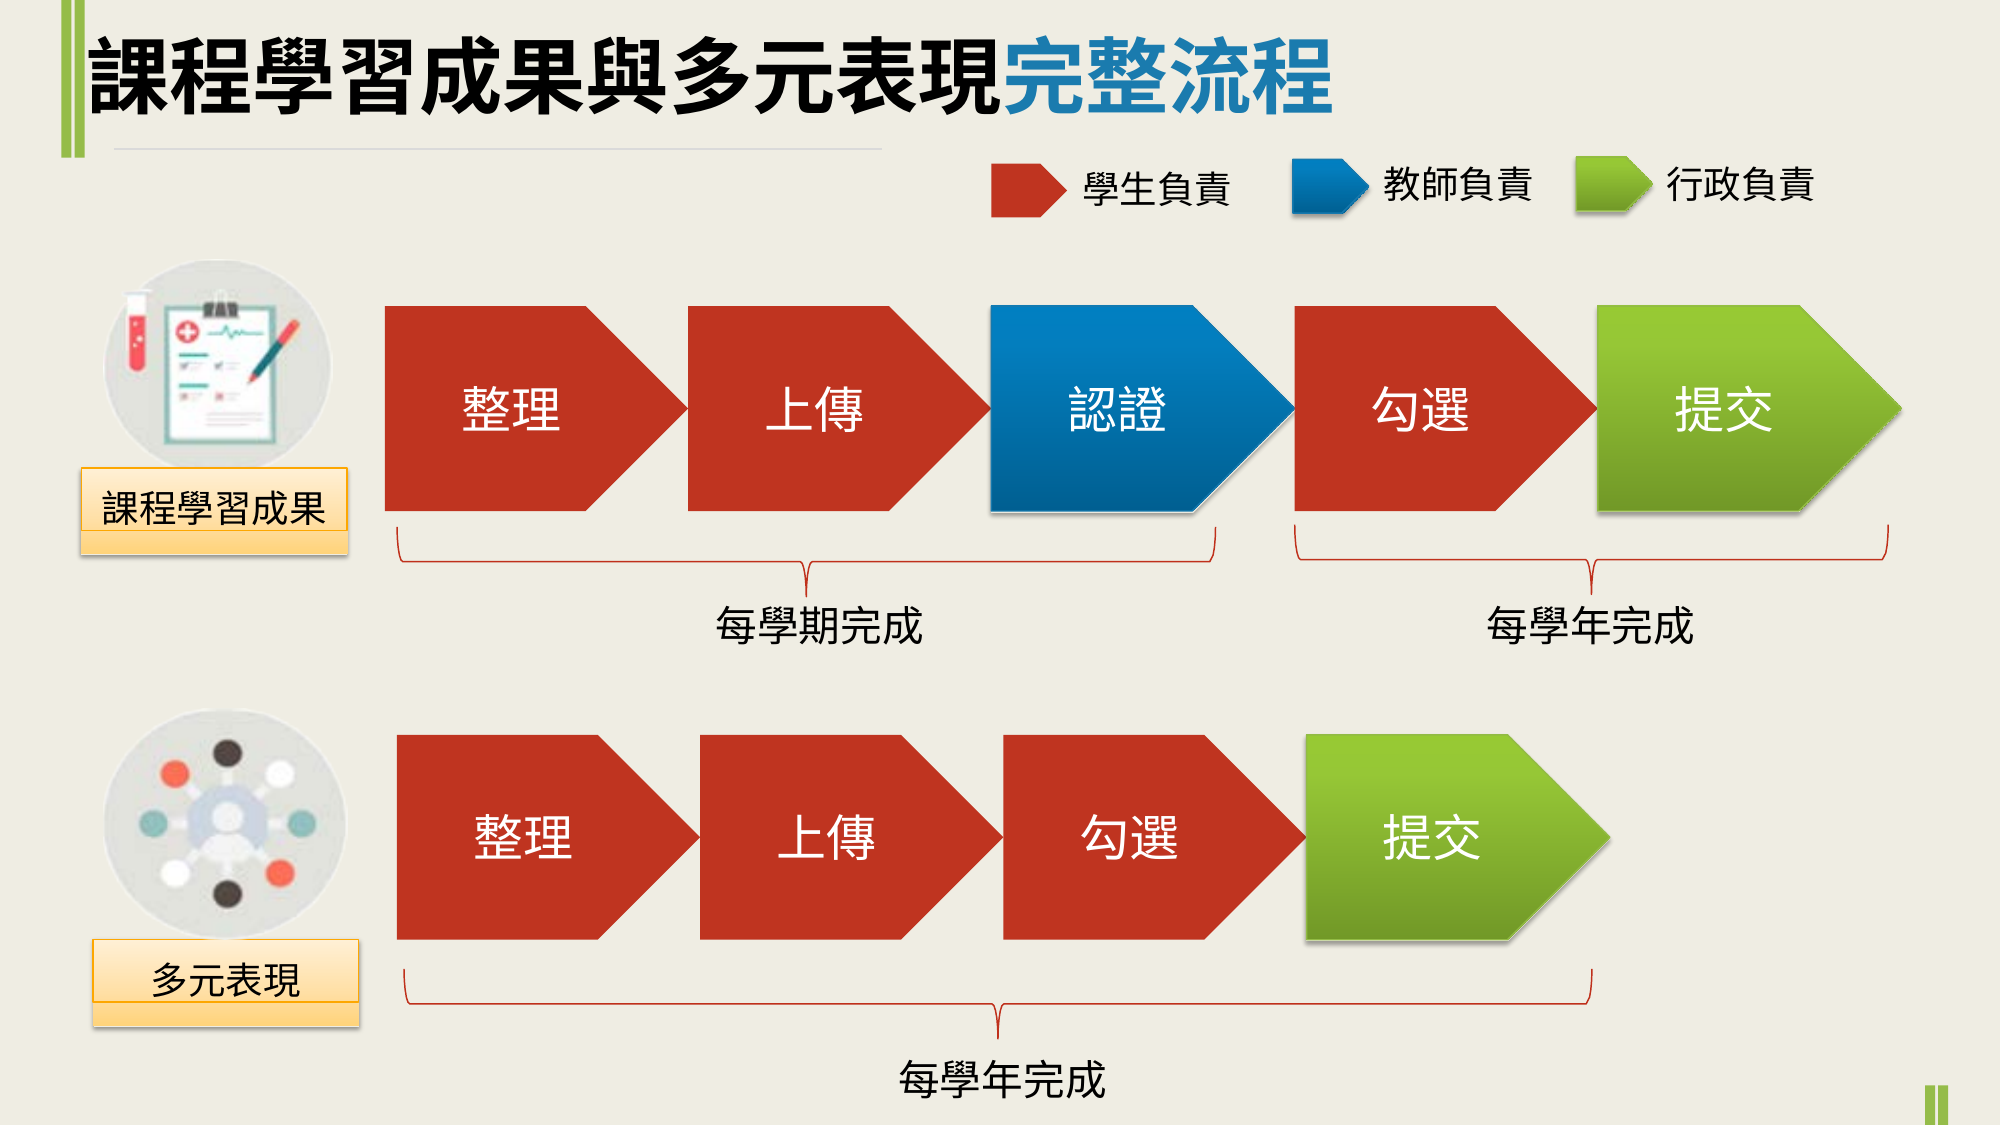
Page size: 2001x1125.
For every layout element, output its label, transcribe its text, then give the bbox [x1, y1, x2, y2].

text_box [403, 968, 1592, 1039]
text_box 每學年完成 [896, 1051, 1109, 1104]
text_box [1925, 1085, 1936, 1125]
text_box [700, 734, 1003, 940]
text_box 行政負責 [1663, 158, 1819, 206]
text_box [74, 0, 85, 158]
text_box [396, 734, 700, 940]
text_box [1285, 155, 1377, 225]
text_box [1298, 730, 1618, 952]
text_box 每學期完成 [713, 598, 927, 650]
text_box 學生負責 [1080, 163, 1235, 211]
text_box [1590, 301, 1909, 523]
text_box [85, 935, 367, 1037]
text_box [1938, 1085, 1949, 1125]
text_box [396, 523, 1889, 598]
text_box [384, 306, 688, 512]
title 課程學習成果與多元表現完整流程 [84, 21, 1413, 212]
text_box 整理 [471, 804, 576, 867]
text_box 勾選 [1368, 376, 1473, 439]
text_box 每學年完成 [1484, 598, 1698, 650]
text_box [72, 259, 357, 566]
text_box [61, 0, 72, 158]
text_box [983, 301, 1303, 523]
text_box 勾選 [1077, 804, 1182, 867]
text_box [1303, 306, 1590, 512]
text_box 上傳 [762, 376, 867, 439]
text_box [1568, 152, 1660, 223]
text_box [1003, 734, 1298, 940]
text_box 整理 [458, 376, 564, 439]
text_box [991, 163, 1068, 218]
text_box 上傳 [774, 804, 879, 867]
text_box 教師負責 [1381, 159, 1536, 207]
text_box [688, 306, 983, 512]
picture [103, 708, 348, 940]
